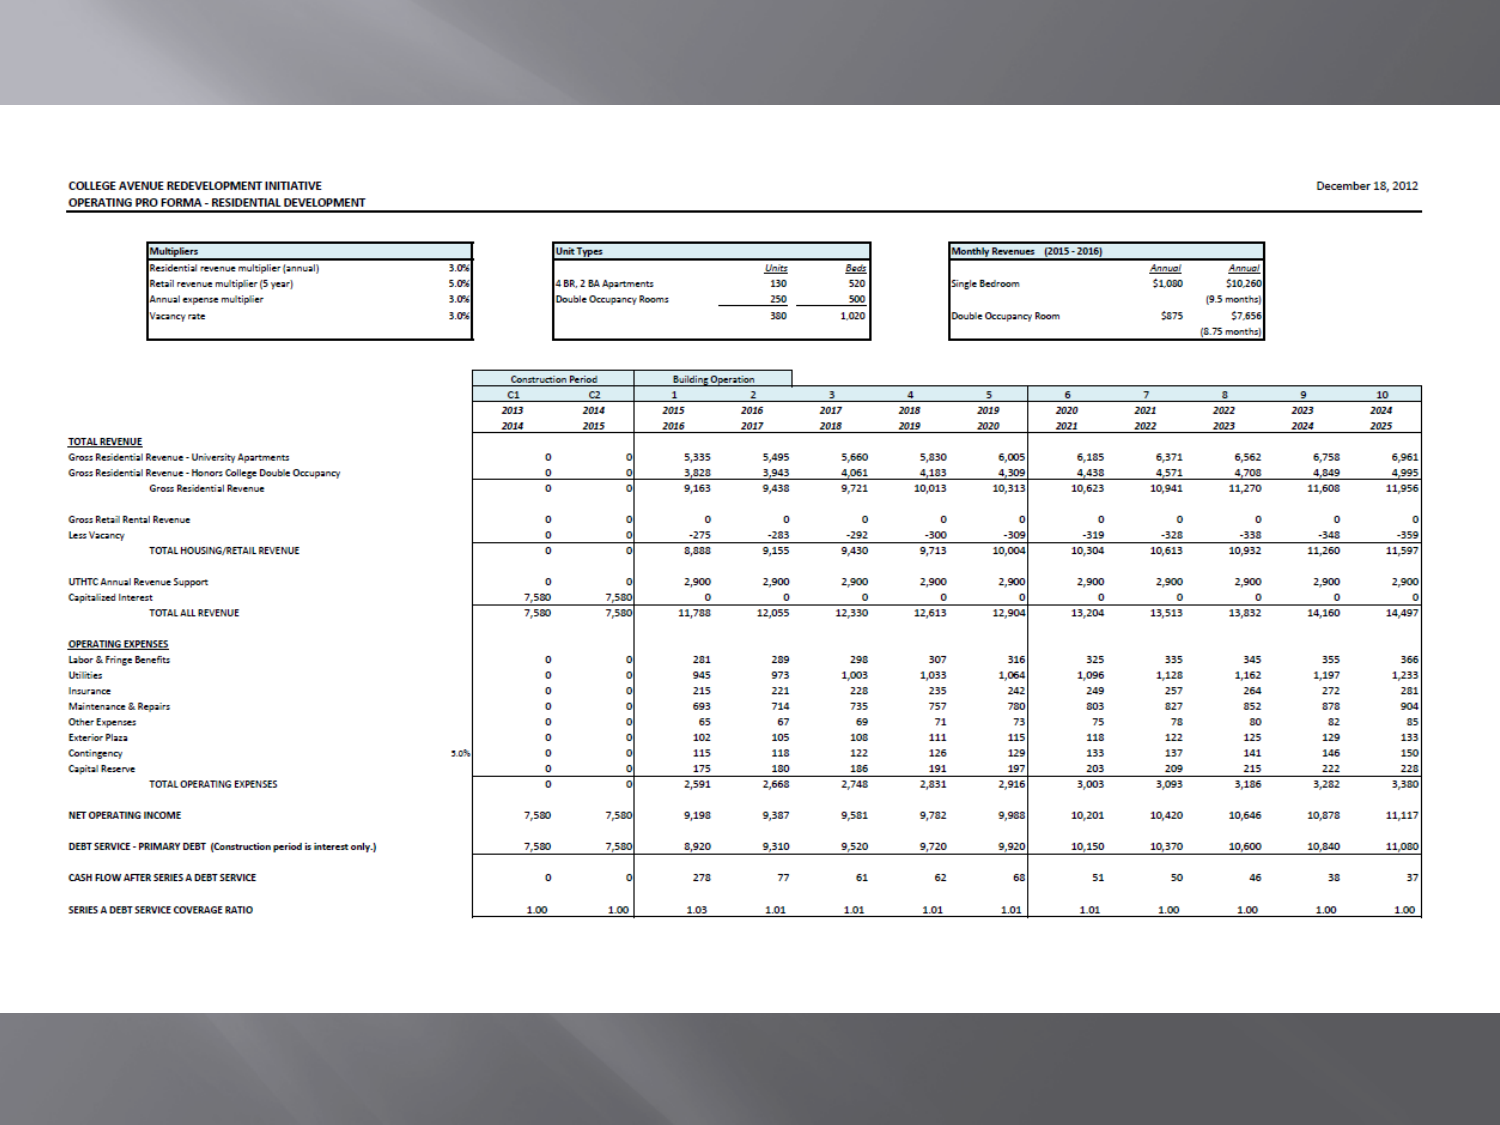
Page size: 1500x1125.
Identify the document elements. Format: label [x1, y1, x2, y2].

picture [0, 105, 1500, 1013]
